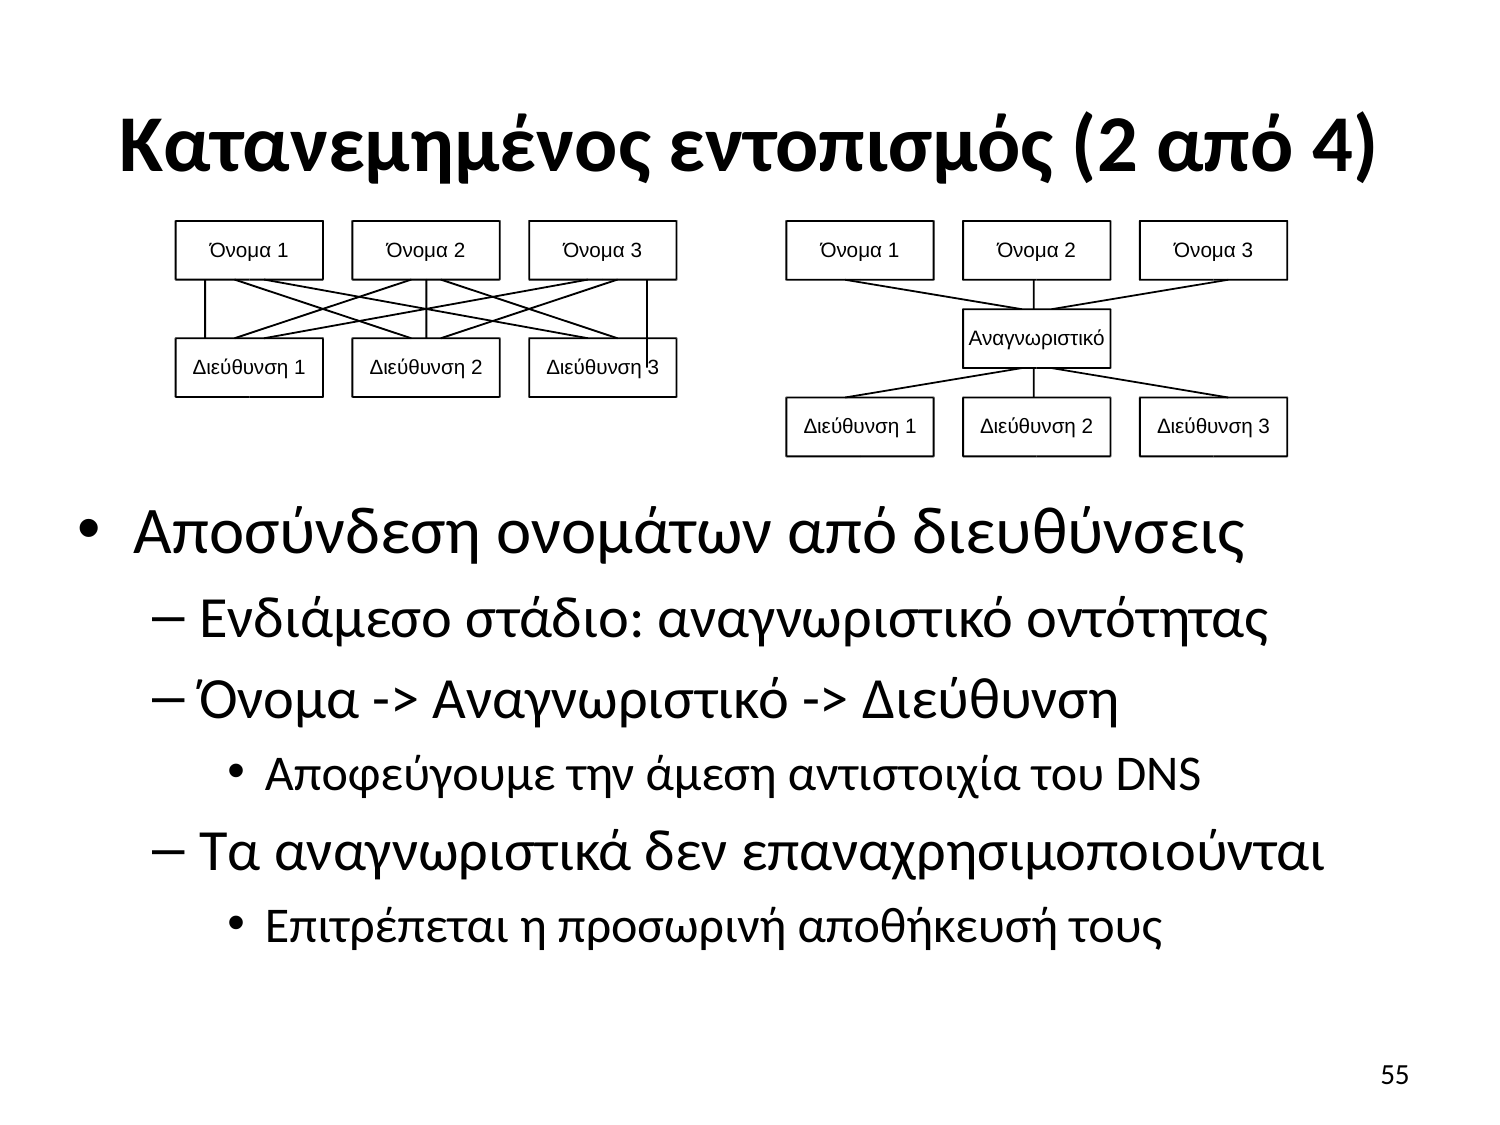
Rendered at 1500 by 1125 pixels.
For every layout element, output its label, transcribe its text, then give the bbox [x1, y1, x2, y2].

list Αποσύνδεση ονομάτων από διευθύνσεις Ενδιάμεσο στάδιο: αναγνωριστικό οντότητας Όνομα -> Αναγνωριστικό -> Διεύθυνση Αποφεύγουμε την άμεση αντιστοιχία του DNS Τα αναγνωριστικά δεν επαναχρησιμοποιούνται Επιτρέπεται η προσωρινή αποθήκευσή τους [62, 479, 1438, 1050]
picture [174, 219, 680, 400]
picture [785, 219, 1291, 459]
slide_number 55 [1074, 1042, 1425, 1103]
title Κατανεμημένος εντοπισμός (2 από 4) [75, 45, 1425, 233]
